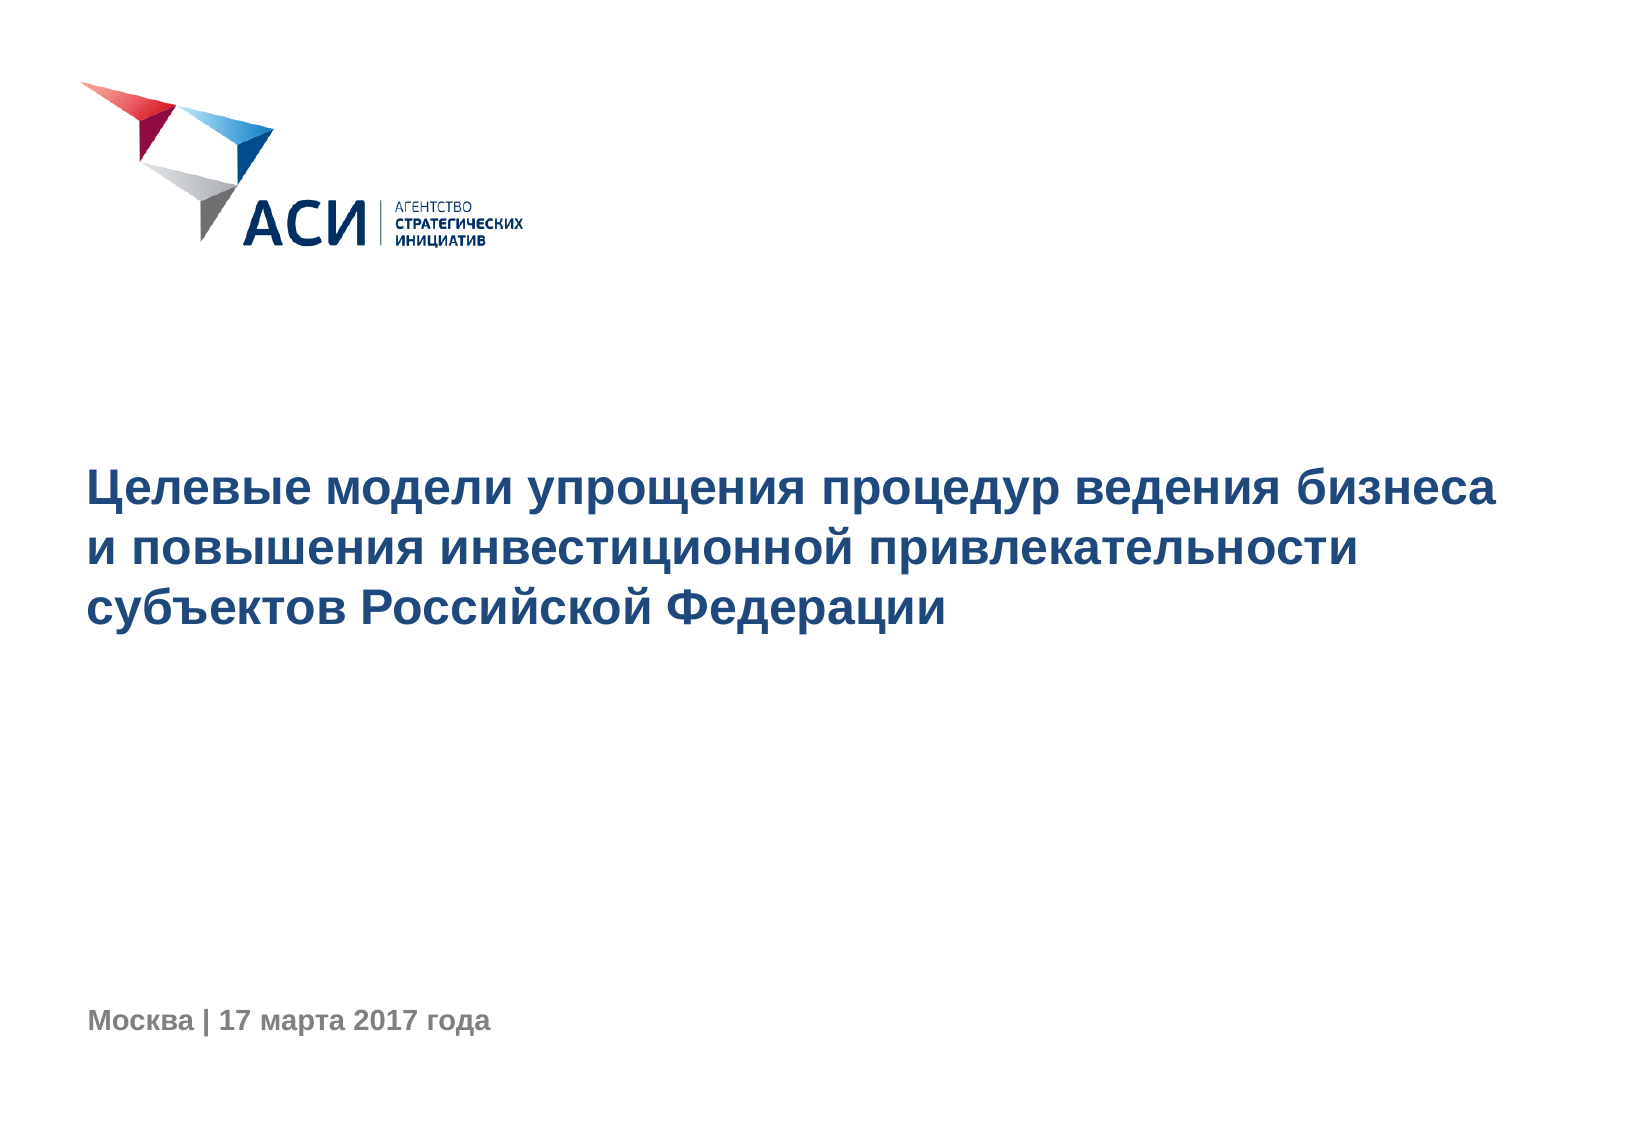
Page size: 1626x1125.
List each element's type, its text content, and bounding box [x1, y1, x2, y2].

text_box Целевые модели упрощения процедур ведения бизнеса и повышения инвестиционной привлекательности субъектов Российской Федерации [70, 411, 1527, 738]
text_box Москва | 17 марта 2017 года [72, 986, 506, 1051]
picture [76, 78, 526, 255]
